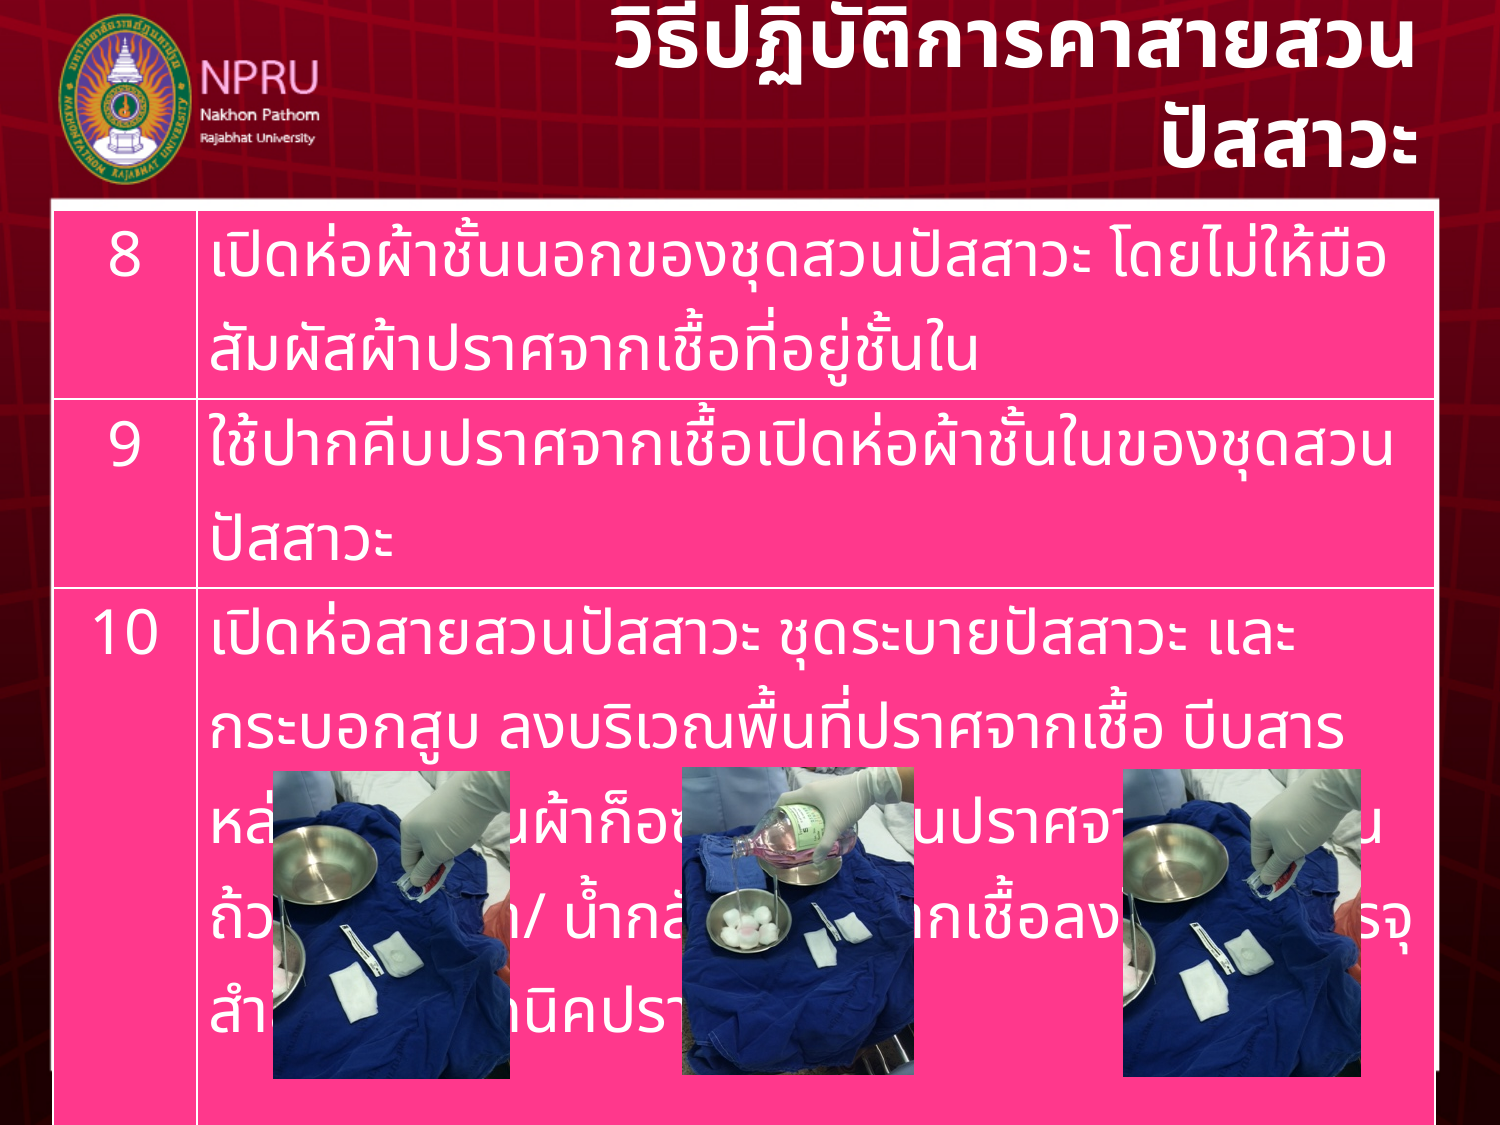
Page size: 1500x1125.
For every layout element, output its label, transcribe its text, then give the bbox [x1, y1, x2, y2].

picture [0, 0, 1500, 1125]
title วิธีปฏิบัติการคาสายสวนปัสสาวะ [348, 42, 1436, 126]
picture [682, 766, 914, 1076]
table_cell ใช้ปากคีบปราศจากเชื้อเปิดห่อผ้าชั้นในของชุดสวนปัสสาวะ [198, 400, 1434, 587]
table_cell 9 [54, 400, 196, 587]
table_cell เปิดห่อสายสวนปัสสาวะ ชุดระบายปัสสาวะ และกระบอกสูบ ลงบริเวณพื้นที่ปราศจากเชื้อ บีบสารหล่อลื่นลงบนผ้าก็อซ เทน้ำกลั่นปราศจากเชื้อลงในถ้วย เทน้ำยา/ น้ำกลั่นปราศจากเชื้อลงในถ้วยบรรจุสำลี ด้วยเทคนิคปราศจากเชื้อ [198, 589, 1434, 1125]
picture [1123, 768, 1361, 1078]
table_header เปิดห่อผ้าชั้นนอกของชุดสวนปัสสาวะ โดยไม่ให้มือสัมผัสผ้าปราศจากเชื้อที่อยู่ชั้นใน [198, 211, 1434, 398]
table_cell 10 [54, 589, 196, 1125]
picture [273, 770, 510, 1080]
table_header 8 [54, 211, 196, 398]
